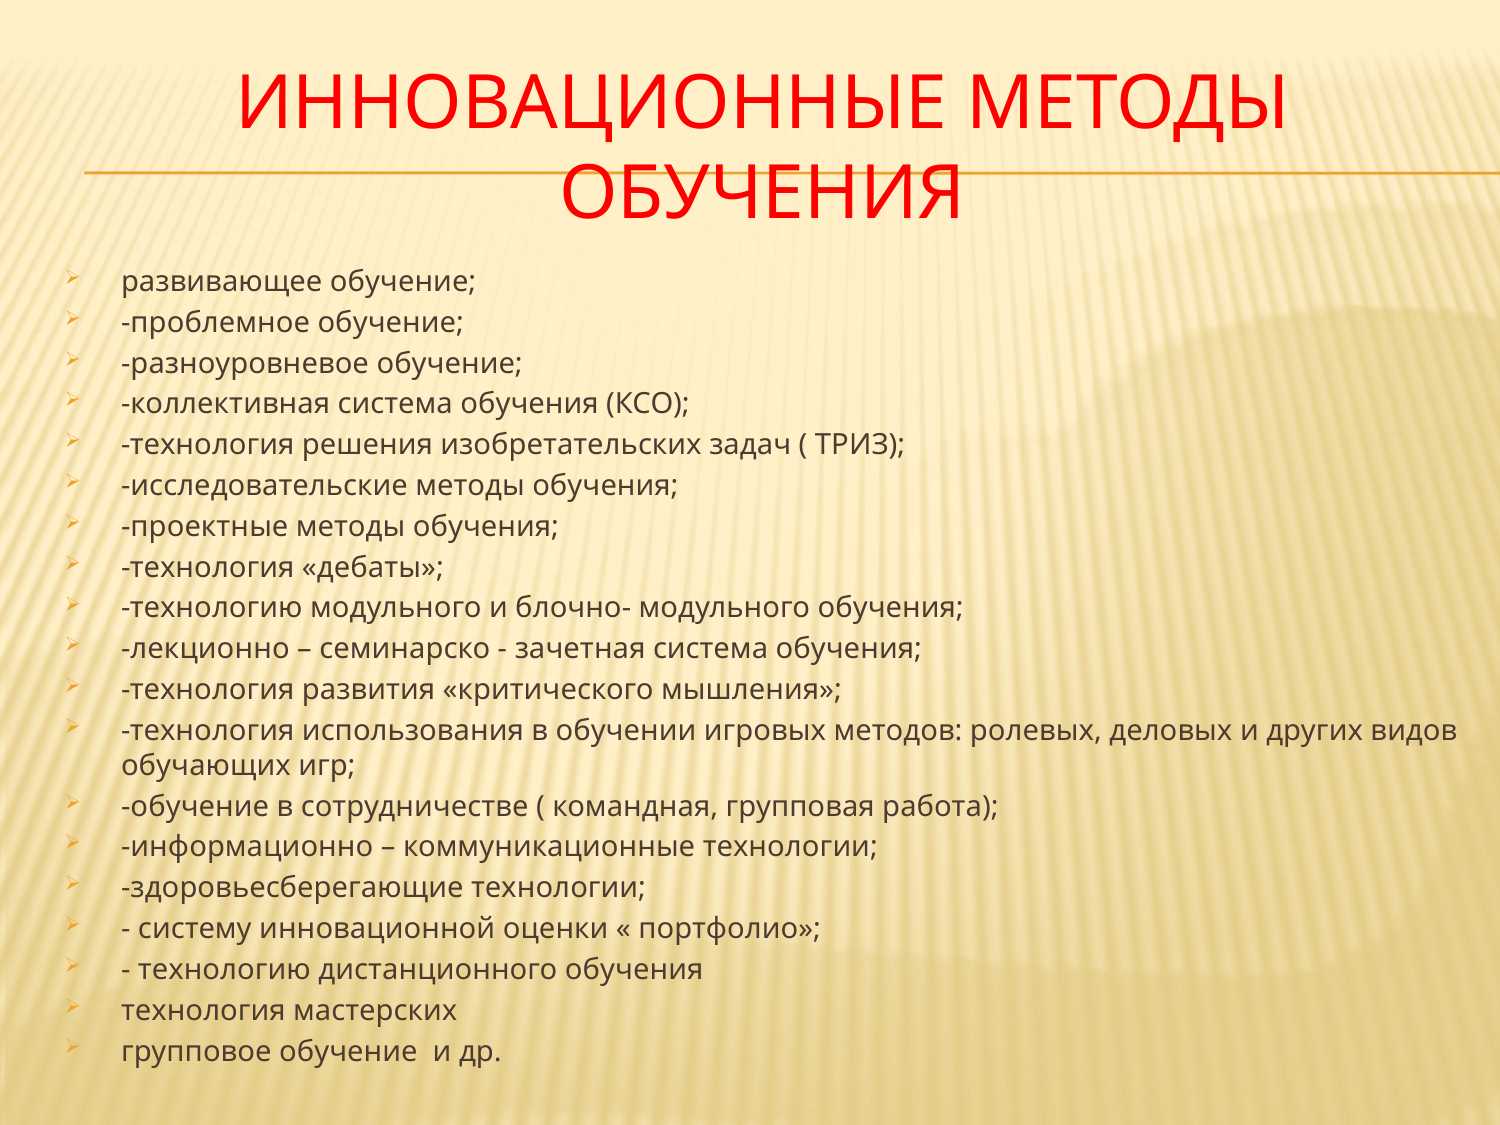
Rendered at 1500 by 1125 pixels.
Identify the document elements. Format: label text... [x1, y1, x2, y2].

title ИННОВАЦИОННЫЕ МЕТОДЫ ОБУЧЕНИЯ [50, 75, 1475, 213]
list развивающее обучение; -проблемное обучение; -разноуровневое обучение; -коллективная система обучения (КСО); -технология решения изобретательских задач ( ТРИЗ); -исследовательские методы обучения; -проектные методы обучения; -технология «дебаты»; -технологию модульного и блочно- модульного обучения; -лекционно – семинарско - зачетная система обучения; -технология развития «критического мышления»; -технология использования в обучении игровых методов: ролевых, деловых и других видов обучающих игр; -обучение в сотрудничестве ( командная, групповая работа); -информационно – коммуникационные технологии; -здоровьесберегающие технологии; - систему инновационной оценки « портфолио»; - технологию дистанционного обучения технология мастерских групповое обучение и др. [50, 254, 1475, 1125]
